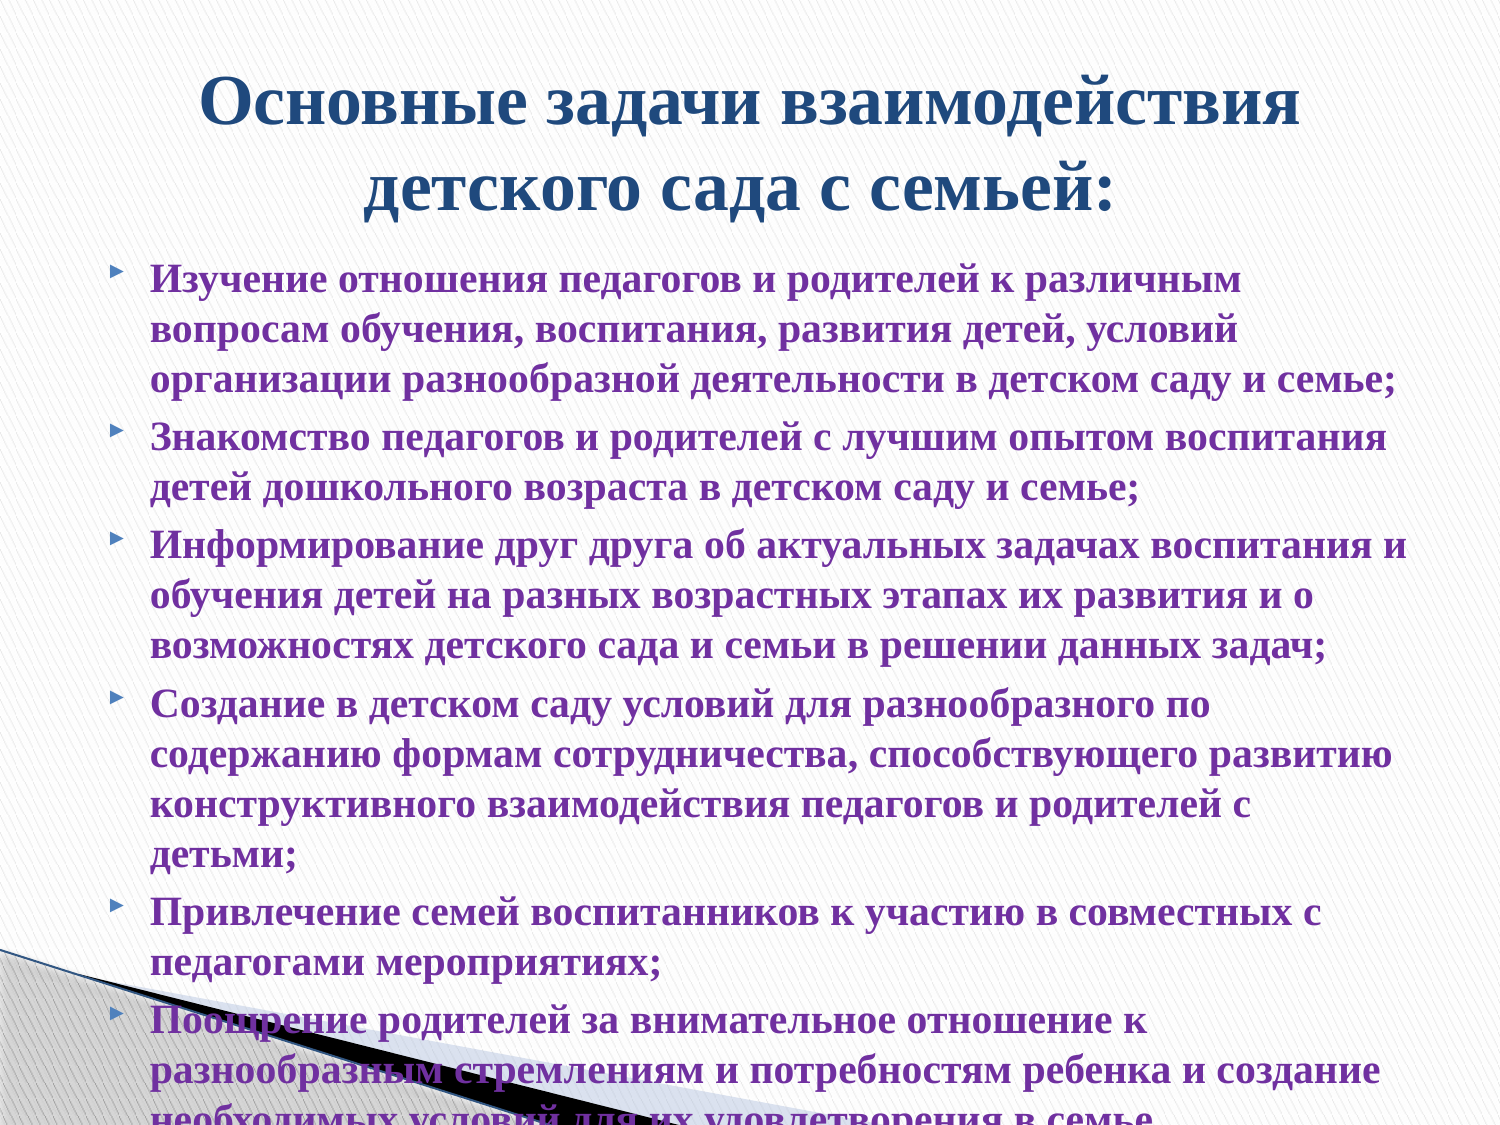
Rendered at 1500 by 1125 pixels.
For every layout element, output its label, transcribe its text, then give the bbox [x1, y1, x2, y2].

list Изучение отношения педагогов и родителей к различным вопросам обучения, воспитания, развития детей, условий организации разнообразной деятельности в детском саду и семье; Знакомство педагогов и родителей с лучшим опытом воспитания детей дошкольного возраста в детском саду и семье; Информирование друг друга об актуальных задачах воспитания и обучения детей на разных возрастных этапах их развития и о возможностях детского сада и семьи в решении данных задач; Создание в детском саду условий для разнообразного по содержанию формам сотрудничества, способствующего развитию конструктивного взаимодействия педагогов и родителей с детьми; Привлечение семей воспитанников к участию в совместных с педагогами мероприятиях; Поощрение родителей за внимательное отношение к разнообразным стремлениям и потребностям ребенка и создание необходимых условий для их удовлетворения в семье. [75, 243, 1425, 1059]
title Основные задачи взаимодействия детского сада с семьей: [75, 45, 1425, 233]
